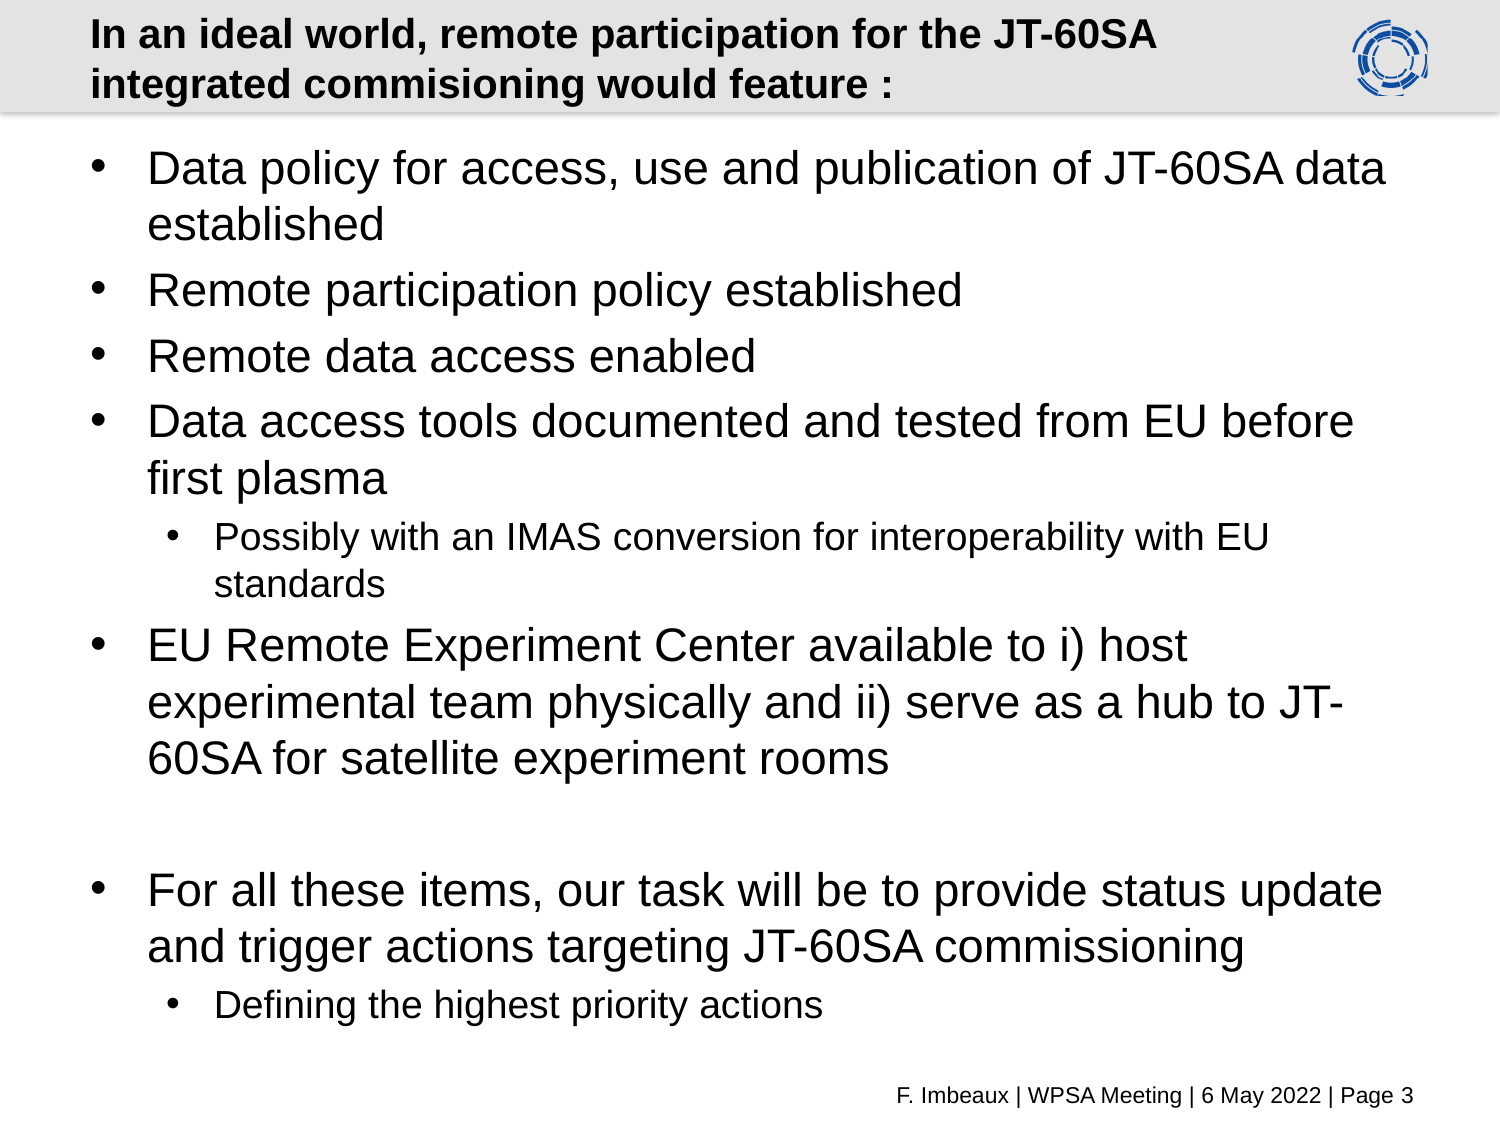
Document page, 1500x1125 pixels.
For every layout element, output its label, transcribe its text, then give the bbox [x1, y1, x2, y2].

list Data policy for access, use and publication of JT-60SA data established Remote participation policy established Remote data access enabled Data access tools documented and tested from EU before first plasma Possibly with an IMAS conversion for interoperability with EU standards EU Remote Experiment Center available to i) host experimental team physically and ii) serve as a hub to JT-60SA for satellite experiment rooms For all these items, our task will be to provide status update and trigger actions targeting JT-60SA commissioning Defining the highest priority actions [75, 129, 1425, 1035]
footer F. Imbeaux | WPSA Meeting | 6 May 2022 | Page 3 [76, 1073, 1429, 1118]
title In an ideal world, remote participation for the JT-60SA integrated commisioning would feature : [75, 0, 1353, 129]
